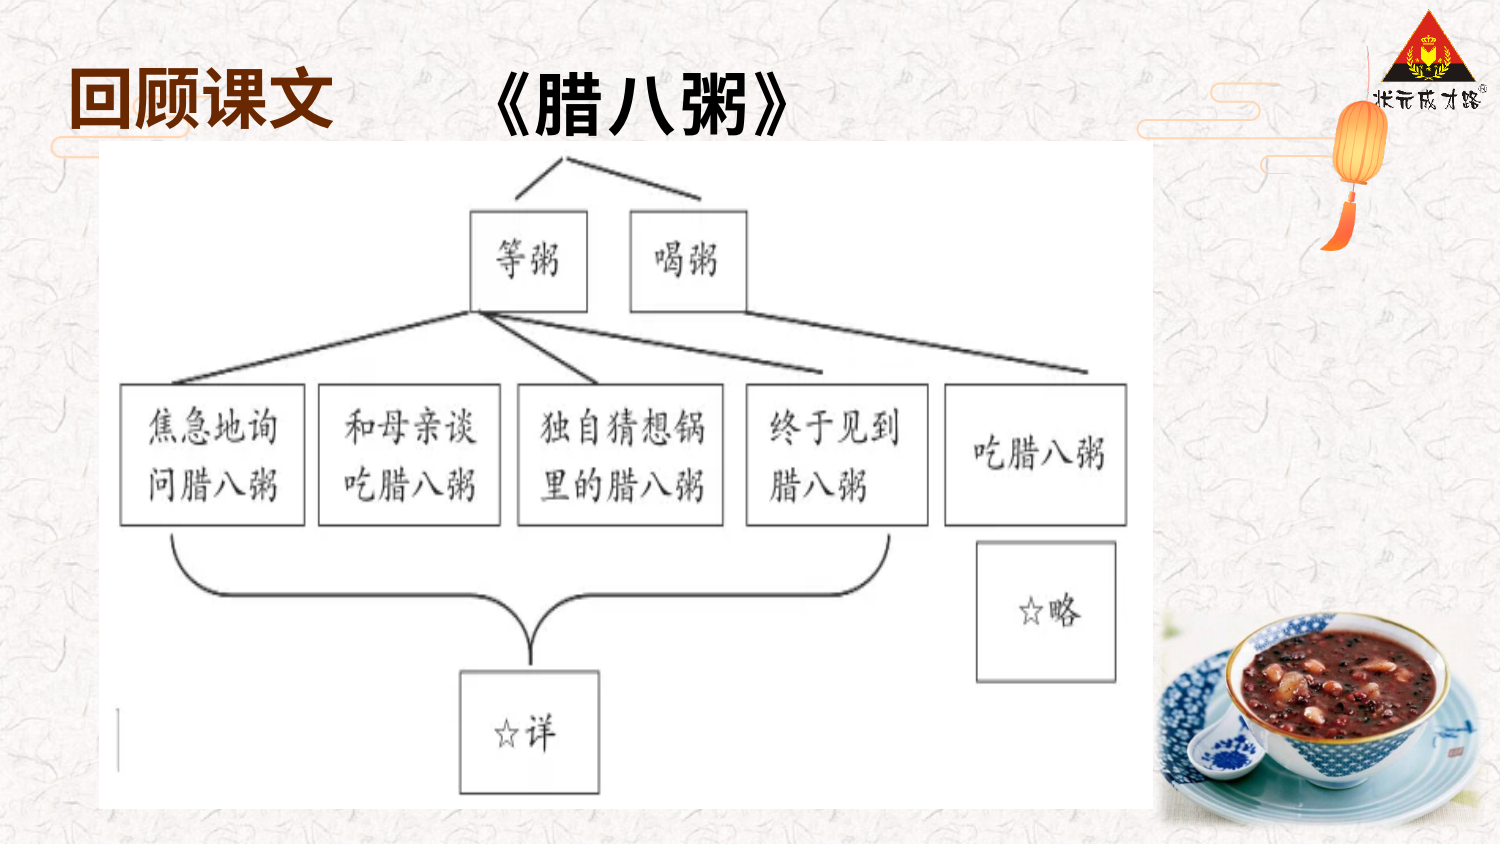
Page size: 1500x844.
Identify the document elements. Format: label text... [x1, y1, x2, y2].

picture [0, 0, 1500, 844]
text_box 《腊八粥》 [449, 57, 905, 112]
text_box 回顾课文 [53, 49, 384, 144]
